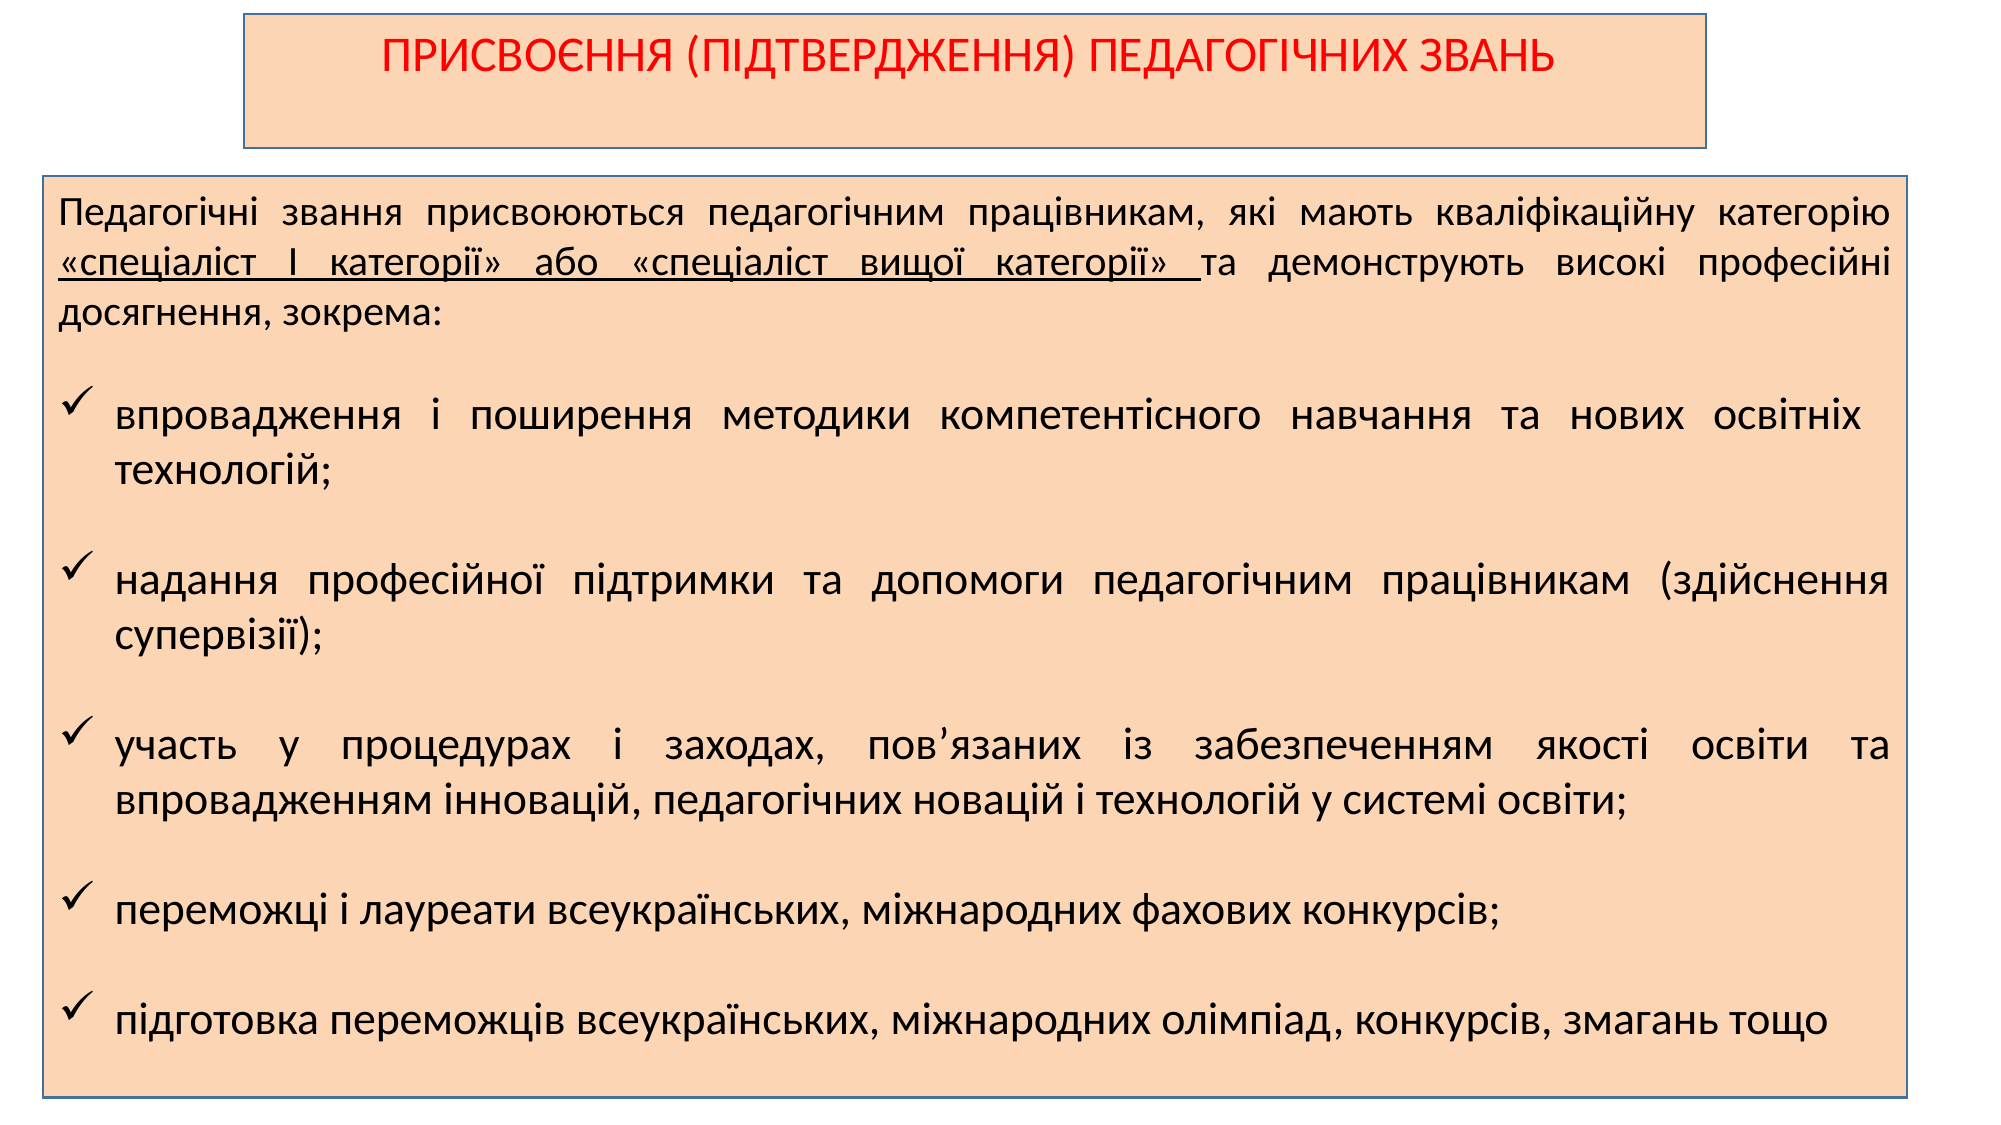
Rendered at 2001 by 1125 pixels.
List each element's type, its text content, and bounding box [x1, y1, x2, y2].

text_box ПРИСВОЄННЯ (ПІДТВЕРДЖЕННЯ) ПЕДАГОГІЧНИХ ЗВАНЬ [243, 14, 1707, 149]
text_box Педагогічні звання присвоюються педагогічним працівникам, які мають кваліфікаційну категорію «спеціаліст І категорії» або «спеціаліст вищої категорії» та демонструють високі професійні досягнення, зокрема: впровадження і поширення методики компетентісного навчання та нових освітніх технологій; надання професійної підтримки та допомоги педагогічним працівникам (здійснення супервізії); участь у процедурах і заходах, пов’язаних із забезпеченням якості освіти та впровадженням інновацій, педагогічних новацій і технологій у системі освіти; переможці і лауреати всеукраїнських, міжнародних фахових конкурсів; підготовка переможців всеукраїнських, міжнародних олімпіад, конкурсів, змагань тощо [43, 175, 1907, 1098]
